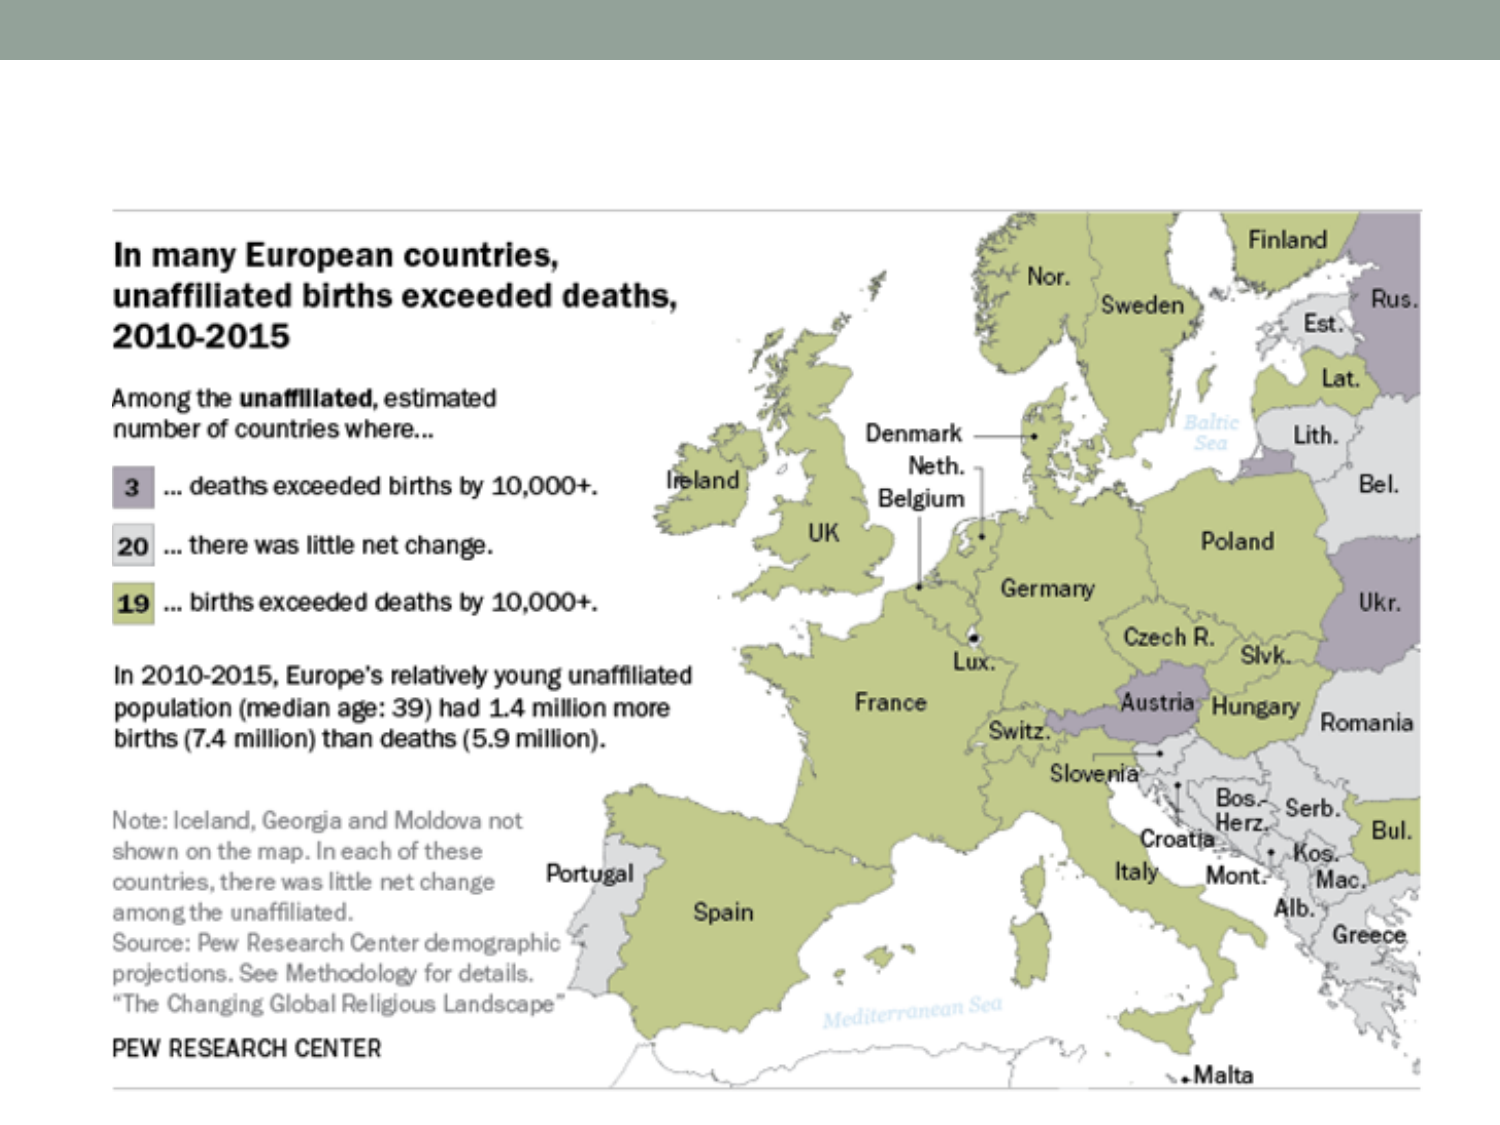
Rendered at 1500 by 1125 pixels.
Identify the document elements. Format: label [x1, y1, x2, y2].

list [111, 207, 1426, 1095]
